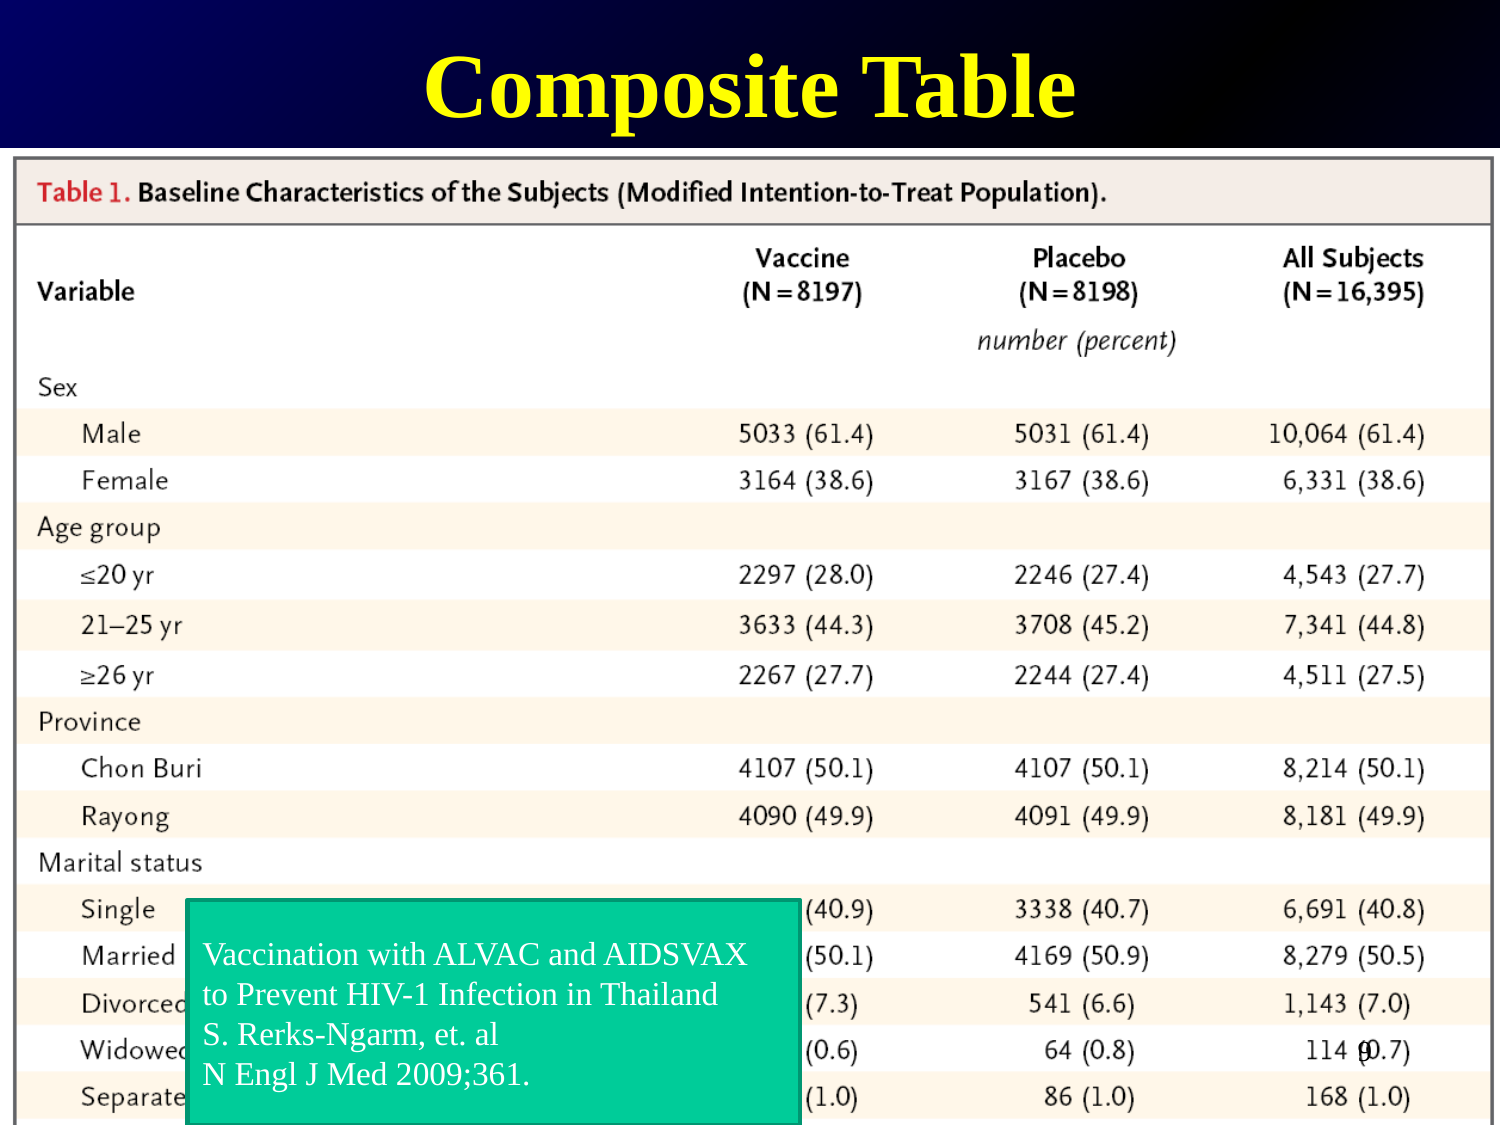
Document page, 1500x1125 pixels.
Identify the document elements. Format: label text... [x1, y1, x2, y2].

title Composite Table [74, 0, 1426, 147]
picture [0, 148, 1500, 1125]
